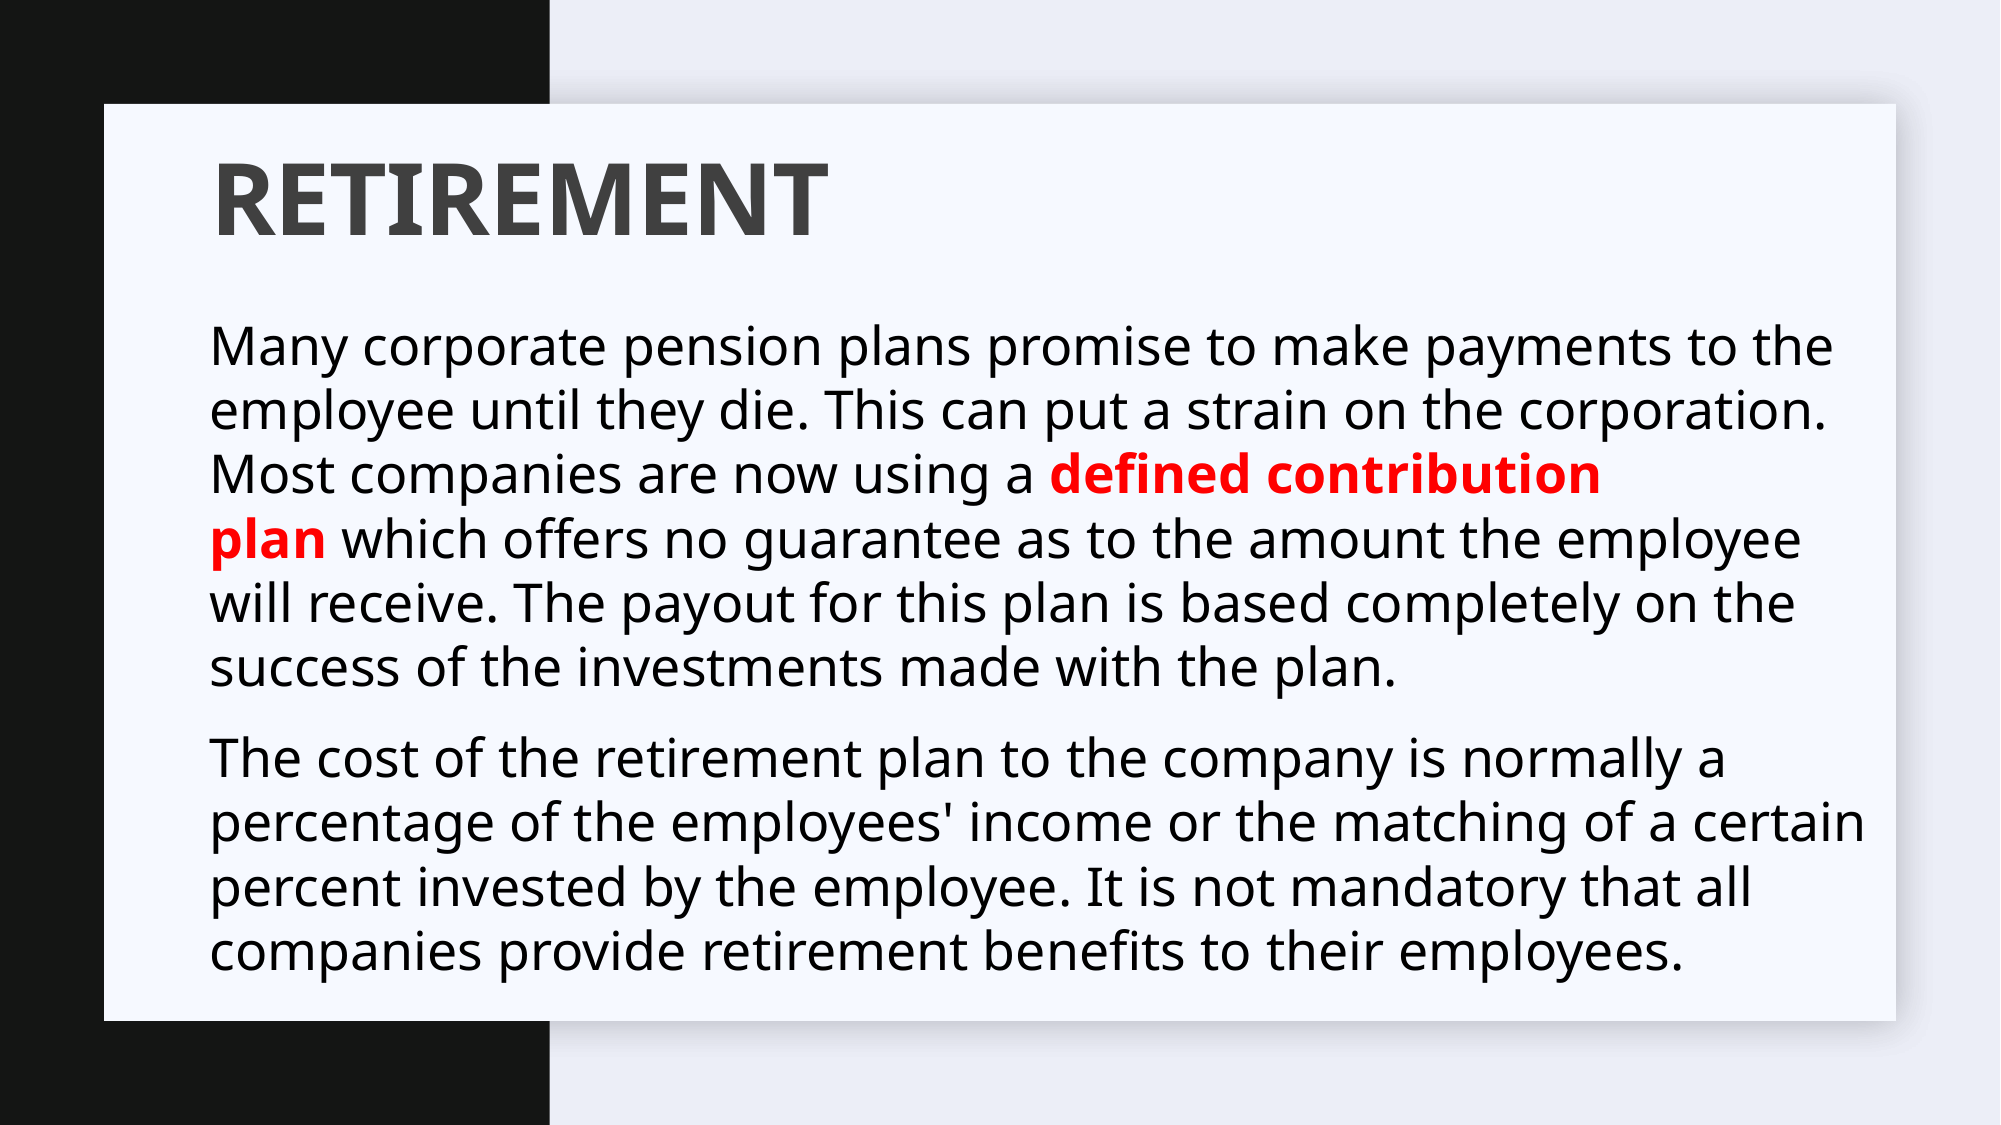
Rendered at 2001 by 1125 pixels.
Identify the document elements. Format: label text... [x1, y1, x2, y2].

list Many corporate pension plans promise to make payments to the employee until they die. This can put a strain on the corporation. Most companies are now using a defined contribution plan which offers no guarantee as to the amount the employee will receive. The payout for this plan is based completely on the success of the investments made with the plan. The cost of the retirement plan to the company is normally a percentage of the employees' income or the matching of a certain percent invested by the employee. It is not mandatory that all companies provide retirement benefits to their employees. [195, 304, 1875, 1008]
title retirement [195, 154, 1830, 251]
